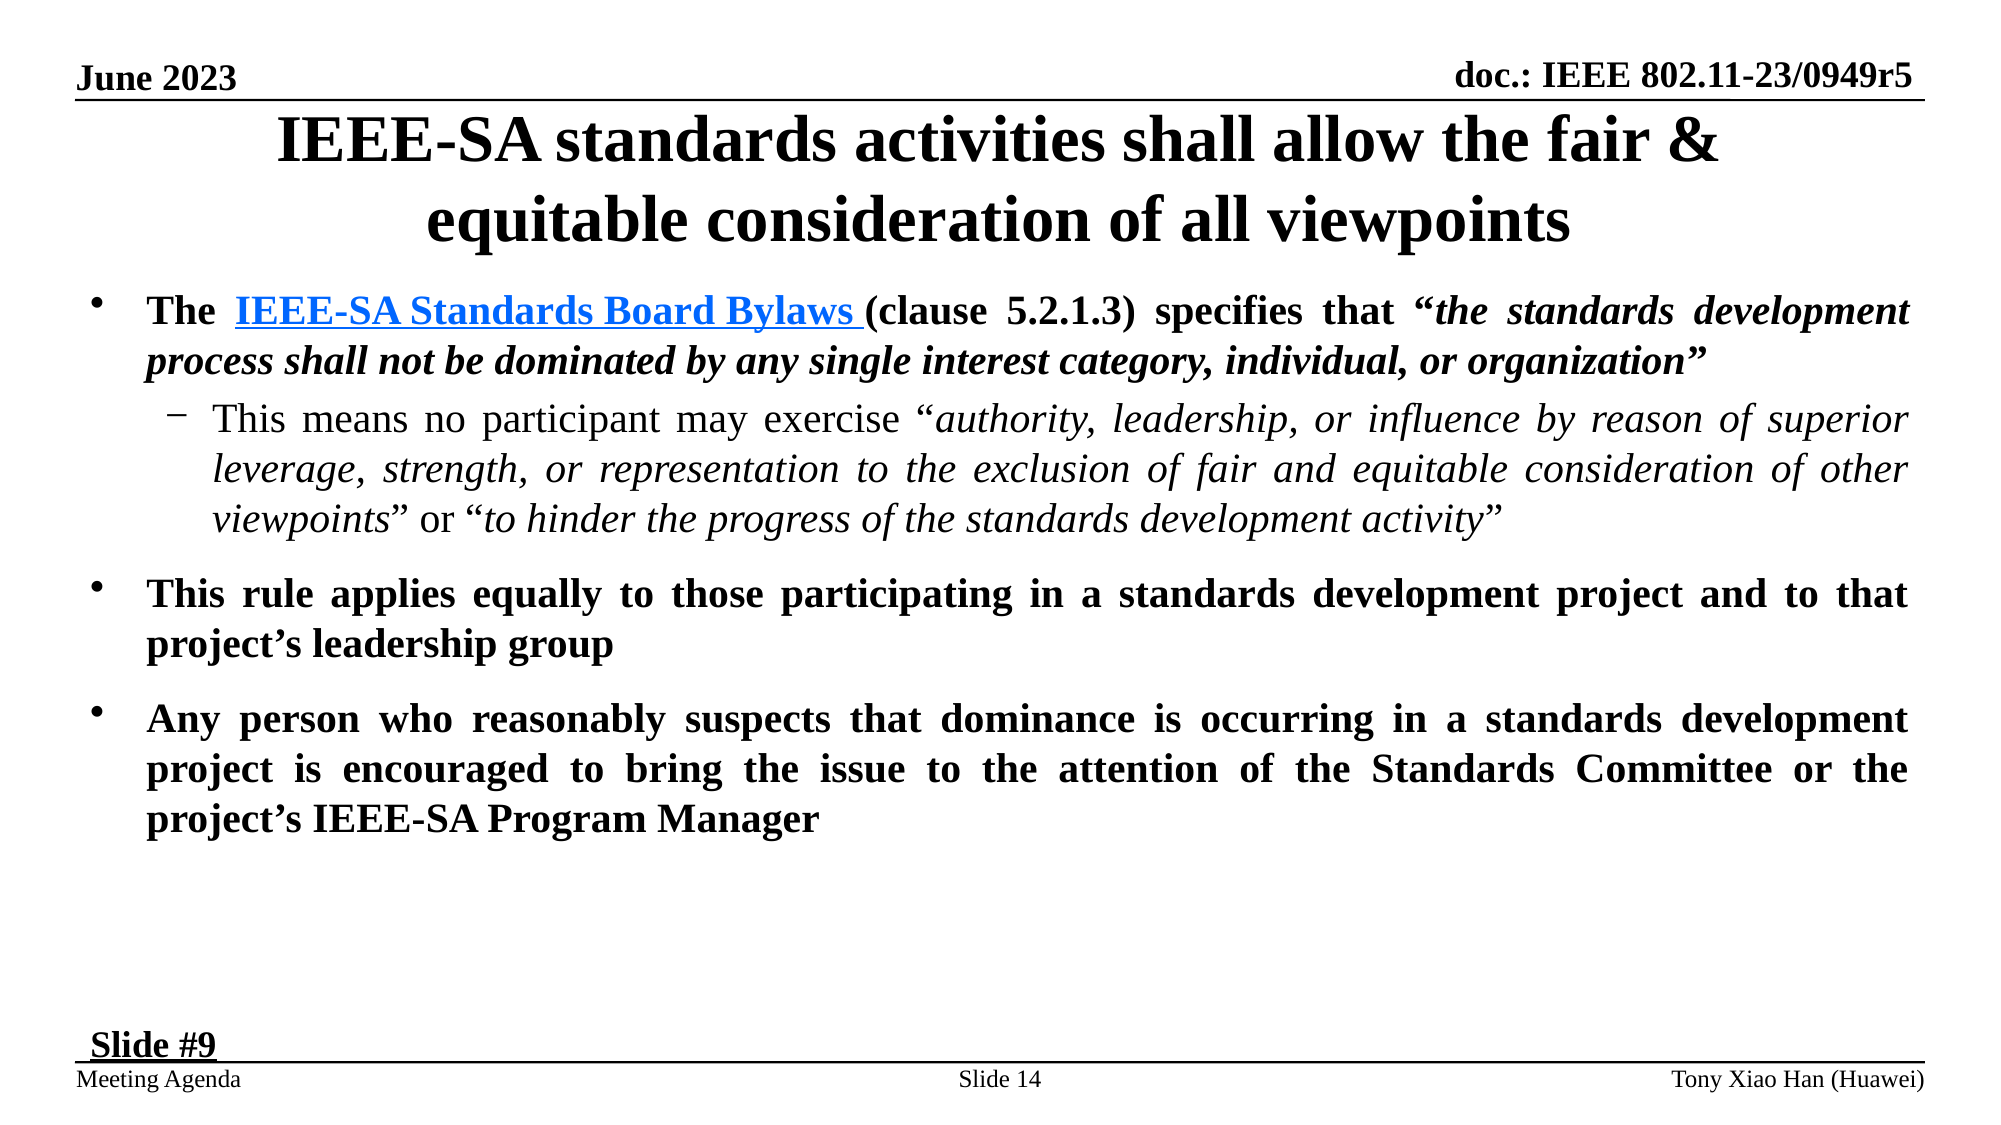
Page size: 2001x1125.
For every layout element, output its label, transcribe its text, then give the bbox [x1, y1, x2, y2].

text_box Slide #9 [75, 1012, 232, 1073]
list The IEEE-SA Standards Board Bylaws (clause 5.2.1.3) specifies that “the standards development process shall not be dominated by any single interest category, individual, or organization” This means no participant may exercise “authority, leadership, or influence by reason of superior leverage, strength, or representation to the exclusion of fair and equitable consideration of other viewpoints” or “to hinder the progress of the standards development activity” This rule applies equally to those participating in a standards development project and to that project’s leadership group Any person who reasonably suspects that dominance is occurring in a standards development project is encouraged to bring the issue to the attention of the Standards Committee or the project’s IEEE-SA Program Manager [75, 275, 1925, 1038]
text_box IEEE-SA standards activities shall allow the fair & equitable consideration of all viewpoints [75, 87, 1925, 263]
